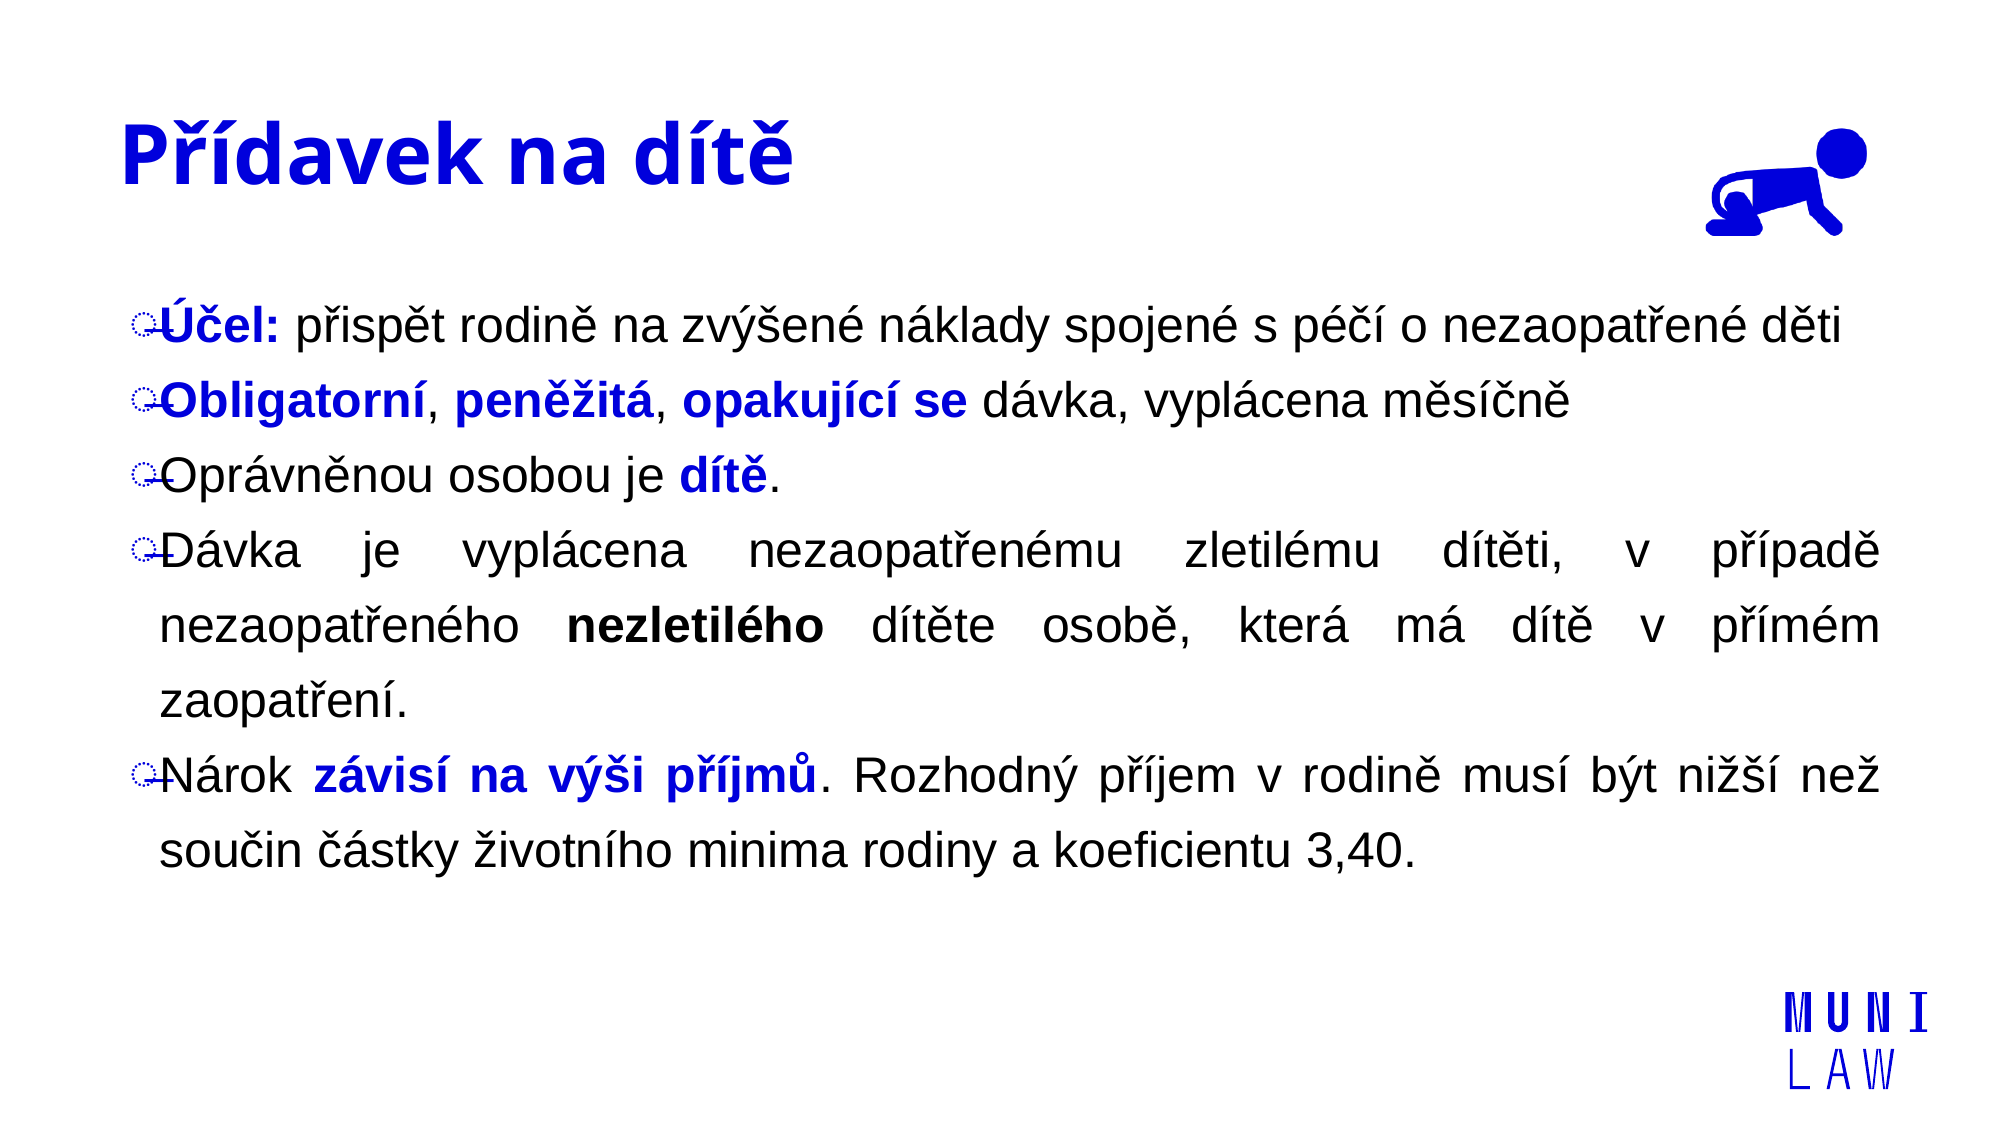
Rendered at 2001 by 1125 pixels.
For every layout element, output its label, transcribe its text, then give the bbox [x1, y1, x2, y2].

title Přídavek na dítě [118, 118, 1682, 193]
picture [1687, 82, 1883, 278]
list Účel: přispět rodině na zvýšené náklady spojené s péčí o nezaopatřené děti Obligatorní, peněžitá, opakující se dávka, vyplácena měsíčně Oprávněnou osobou je dítě. Dávka je vyplácena nezaopatřenému zletilému dítěti, v případě nezaopatřeného nezletilého dítěte osobě, která má dítě v přímém zaopatření. Nárok závisí na výši příjmů. Rozhodný příjem v rodině musí být nižší než součin částky životního minima rodiny a koeficientu 3,40. [118, 277, 1883, 957]
